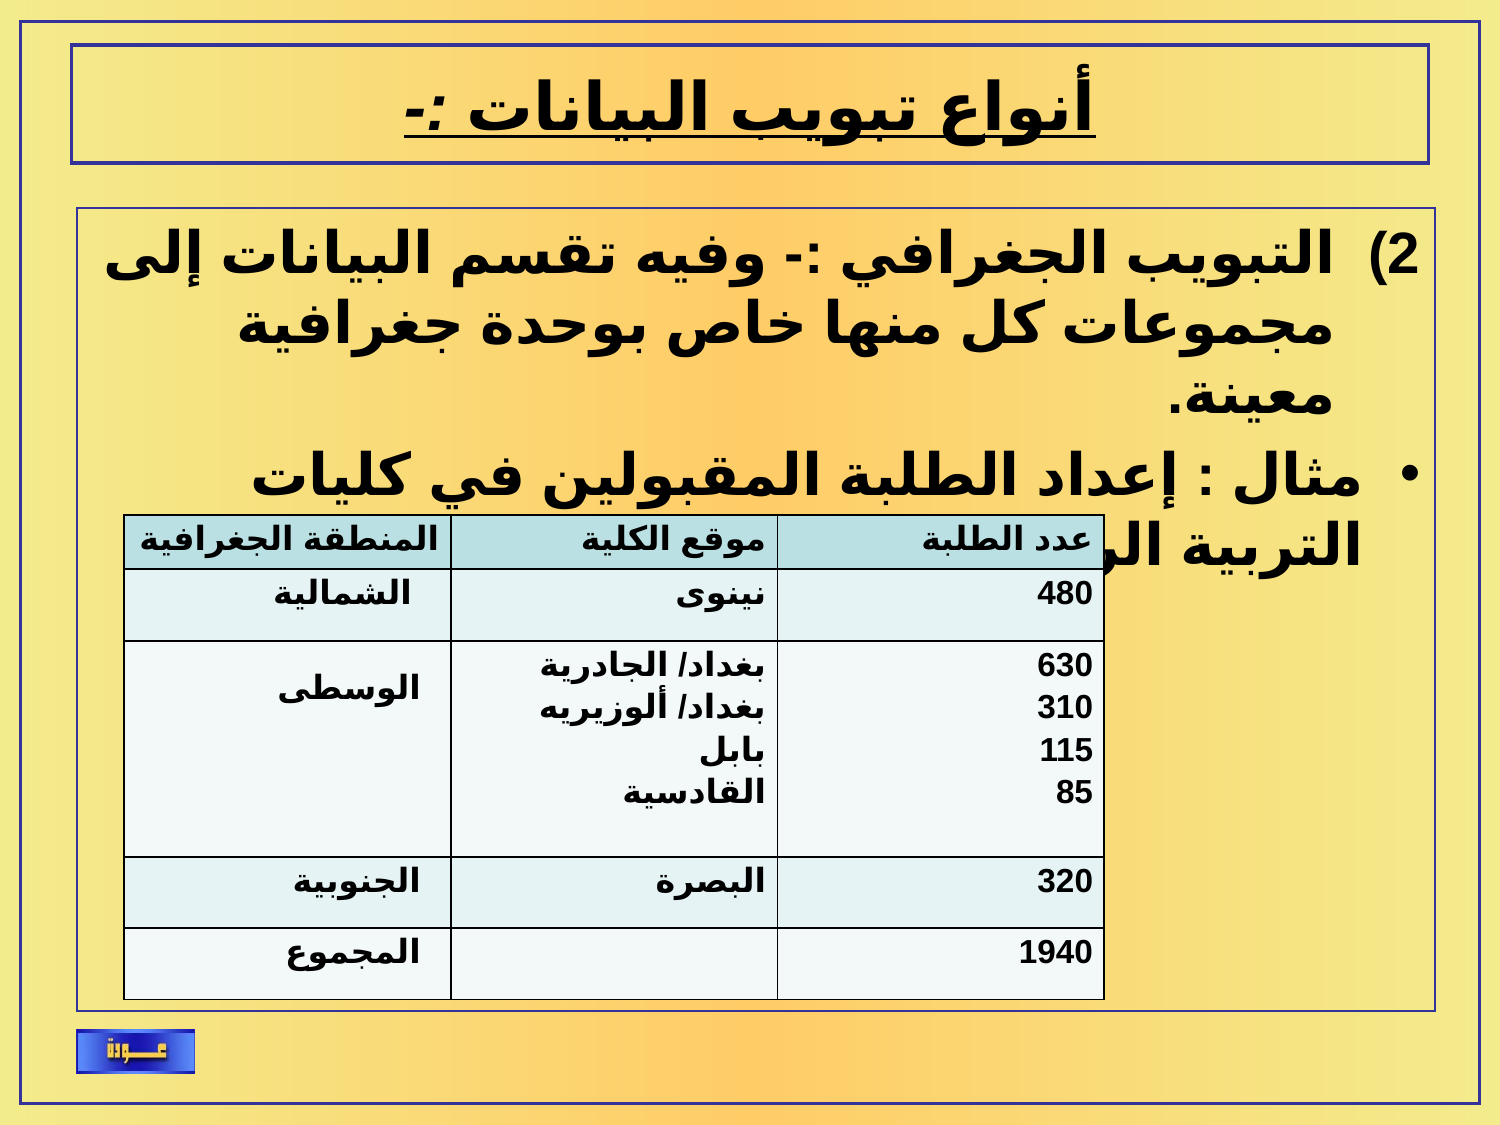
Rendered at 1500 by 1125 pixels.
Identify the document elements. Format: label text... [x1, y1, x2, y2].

table_cell الوسطى [125, 642, 450, 856]
table_cell الجنوبية [125, 858, 450, 927]
table_cell الشمالية [125, 570, 450, 640]
table_header موقع الكلية [452, 516, 777, 568]
table_cell البصرة [452, 858, 777, 927]
table_cell نينوى [452, 570, 777, 640]
table_cell بغداد/ الجادرية بغداد/ ألوزيريه بابل القادسية [452, 642, 777, 856]
table_header المنطقة الجغرافية [125, 516, 450, 568]
table_cell [452, 929, 777, 999]
title أنواع تبويب البيانات :- [70, 44, 1430, 164]
table_cell 630 310 115 85 [778, 642, 1103, 856]
table_cell 480 [778, 570, 1103, 640]
table_cell 320 [778, 858, 1103, 927]
table_cell 1940 [778, 929, 1103, 999]
picture [76, 1028, 195, 1074]
table_header عدد الطلبة [778, 516, 1103, 568]
table_cell المجموع [125, 929, 450, 999]
list التبويب الجغرافي :- وفيه تقسم البيانات إلى مجموعات كل منها خاص بوحدة جغرافية معينة. مثال : إعداد الطلبة المقبولين في كليات التربية الرياضية في القطر العراقي عام [76, 207, 1436, 1012]
